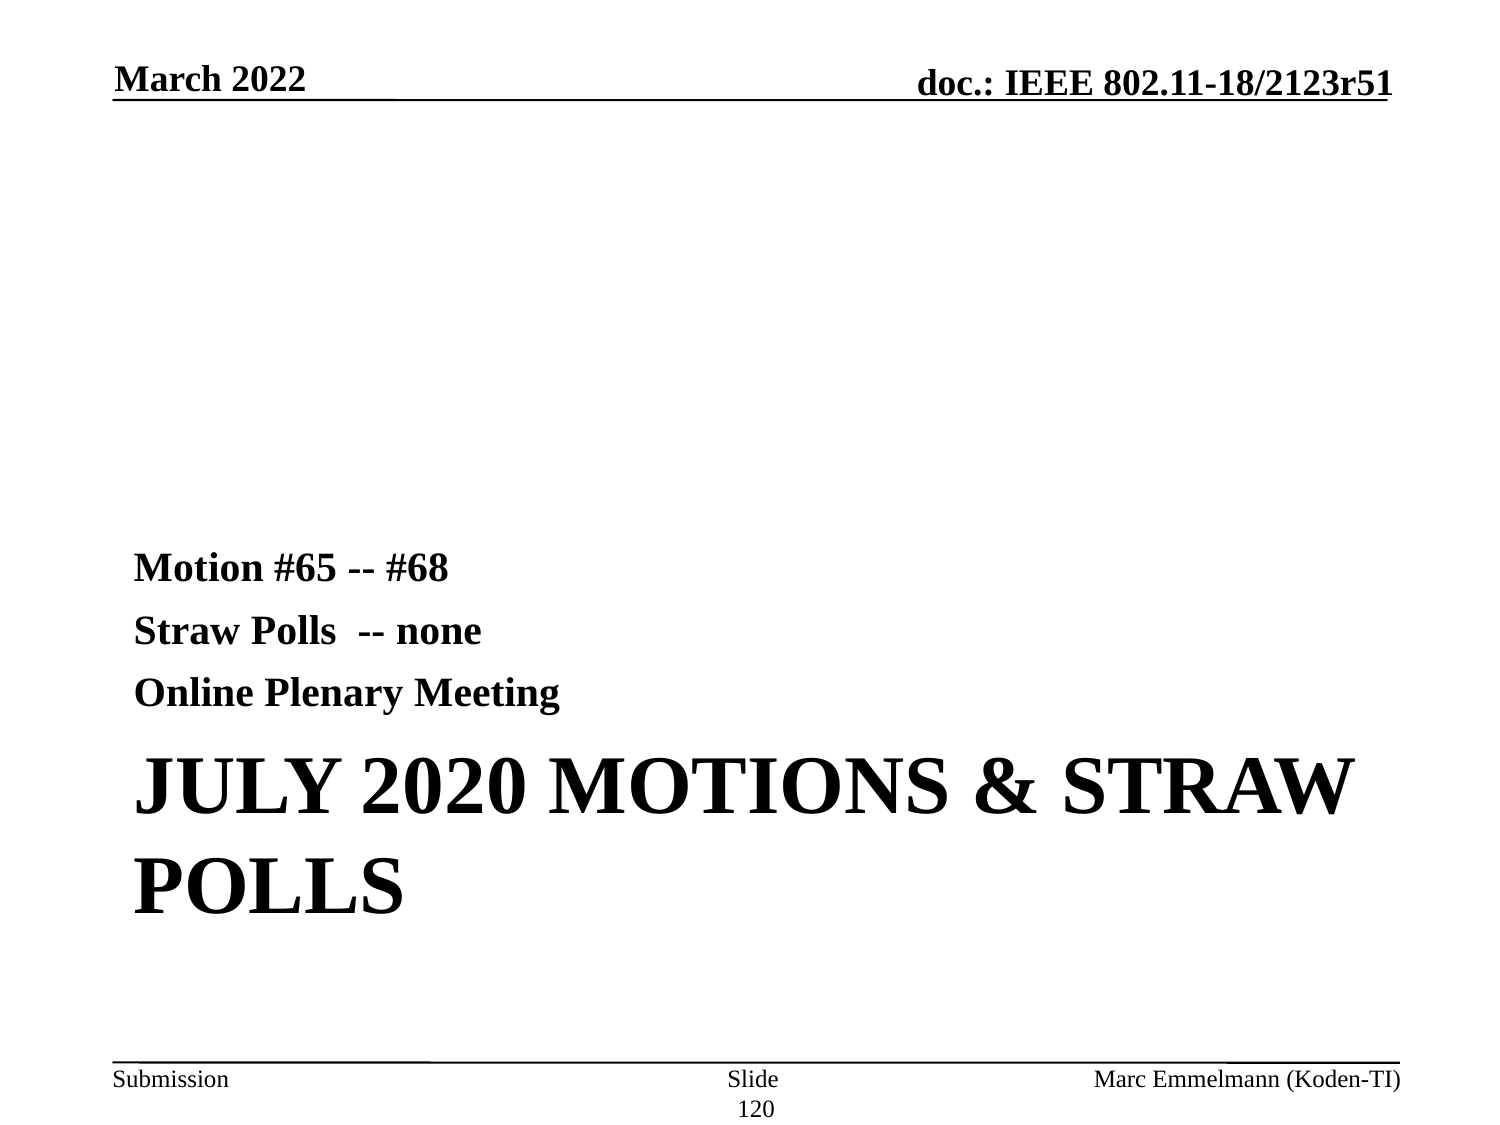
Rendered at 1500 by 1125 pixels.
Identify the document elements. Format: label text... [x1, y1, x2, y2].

title July 2020 Motions & Straw Polls [118, 724, 1394, 947]
footer Marc Emmelmann (Koden-TI) [878, 1061, 1402, 1093]
slide_number Slide 120 [712, 1061, 800, 1123]
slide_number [114, 54, 423, 100]
list Motion #65 -- #68 Straw Polls -- none Online Plenary Meeting [118, 476, 1394, 724]
